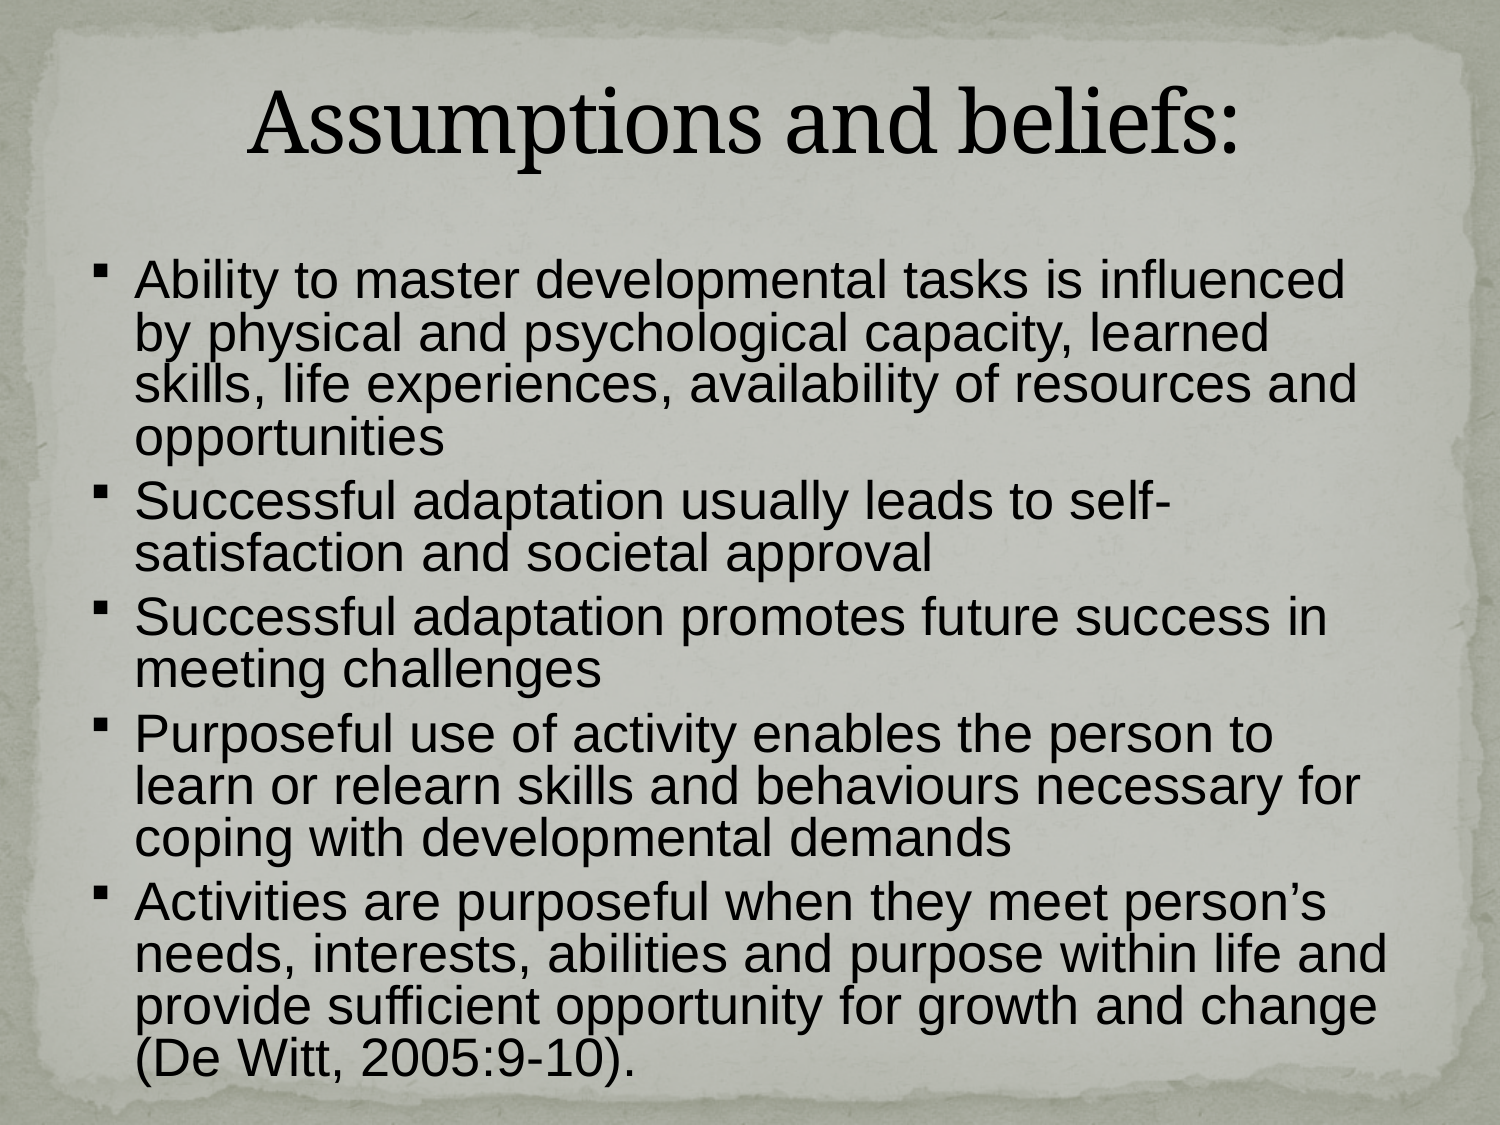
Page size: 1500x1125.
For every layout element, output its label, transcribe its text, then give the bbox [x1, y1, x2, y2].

title Assumptions and beliefs: [70, 46, 1421, 179]
list Ability to master developmental tasks is influenced by physical and psychological capacity, learned skills, life experiences, availability of resources and opportunities Successful adaptation usually leads to self-satisfaction and societal approval Successful adaptation promotes future success in meeting challenges Purposeful use of activity enables the person to learn or relearn skills and behaviours necessary for coping with developmental demands Activities are purposeful when they meet person’s needs, interests, abilities and purpose within life and provide sufficient opportunity for growth and change (De Witt, 2005:9-10). [74, 249, 1426, 1067]
